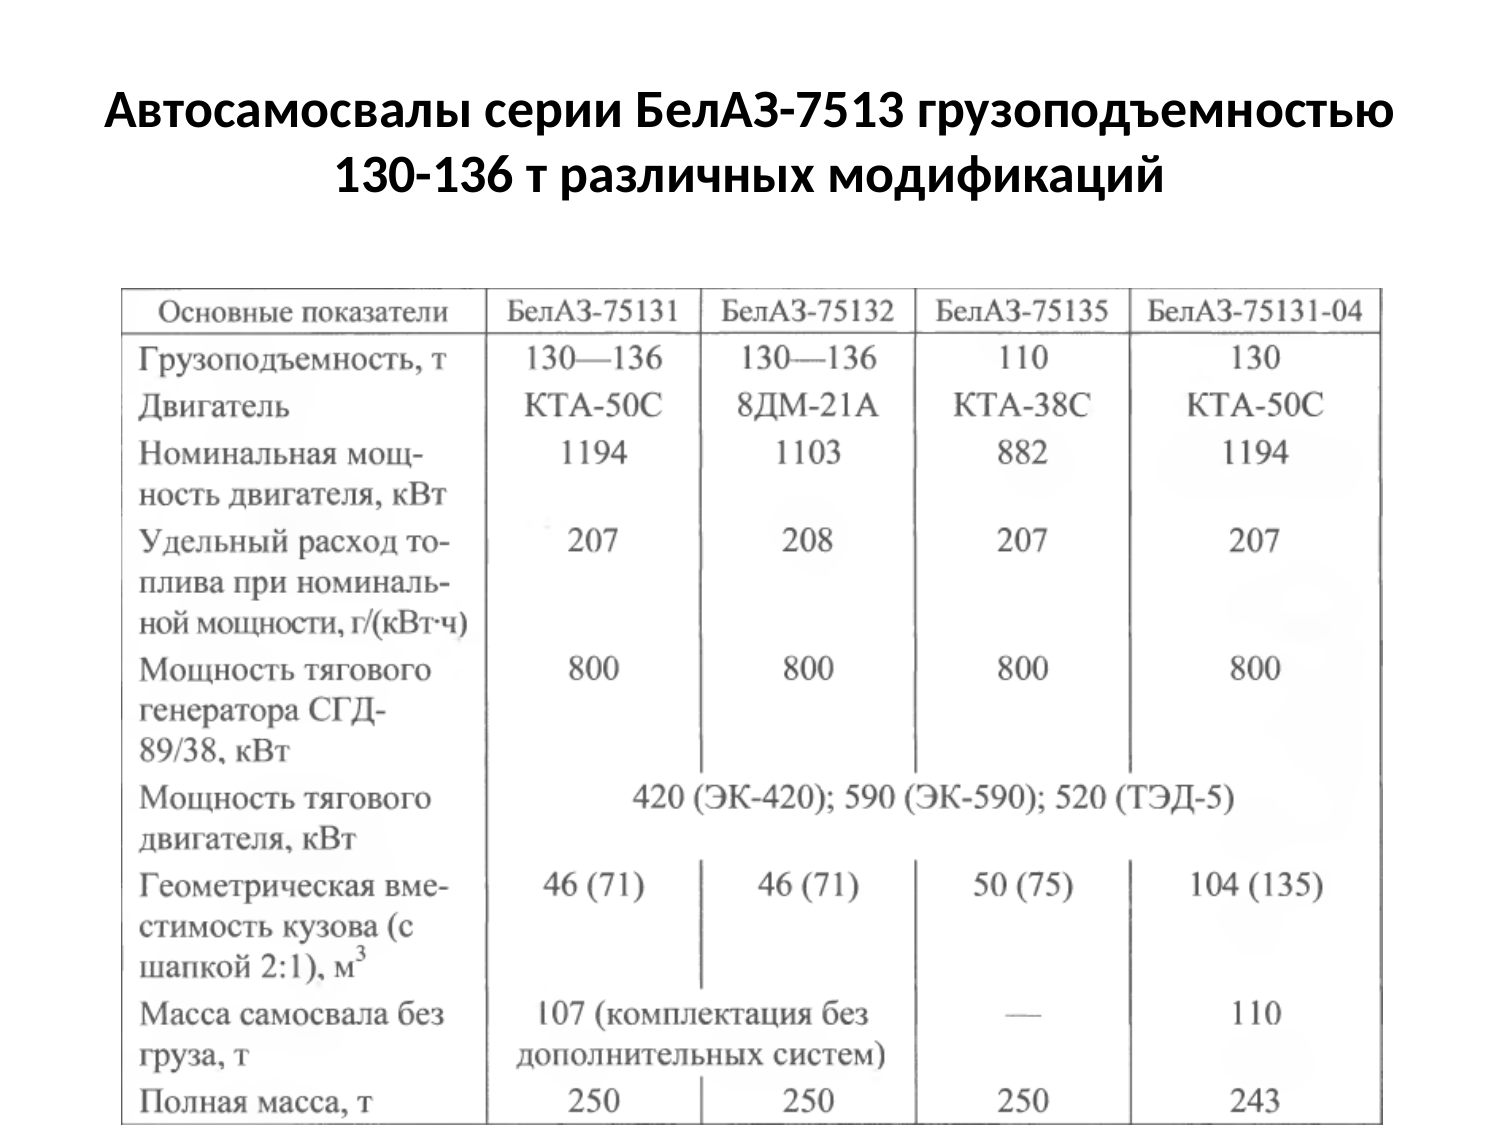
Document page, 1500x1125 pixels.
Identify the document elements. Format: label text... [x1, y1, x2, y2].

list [121, 288, 1383, 1125]
title Автосамосвалы серии БелАЗ-7513 грузоподъемностью 130-136 т различных модификаций [75, 45, 1425, 233]
